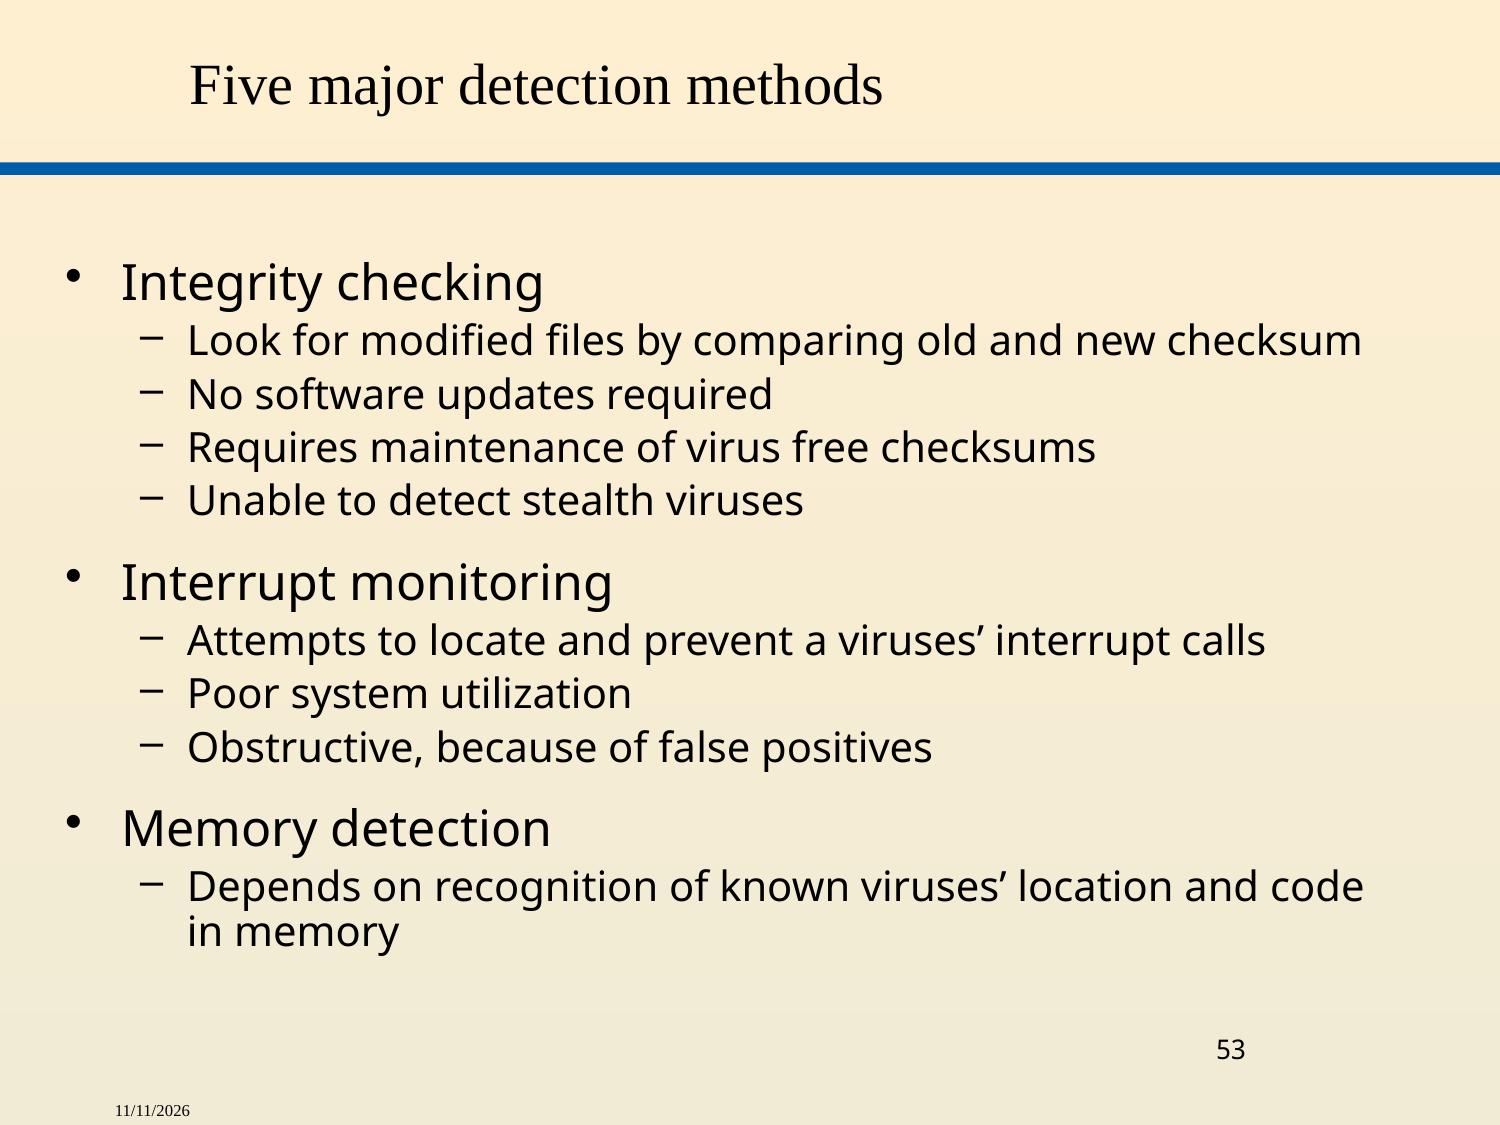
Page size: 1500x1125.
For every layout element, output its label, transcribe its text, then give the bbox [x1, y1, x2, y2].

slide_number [99, 1092, 401, 1118]
list Integrity checking Look for modified files by comparing old and new checksum No software updates required Requires maintenance of virus free checksums Unable to detect stealth viruses Interrupt monitoring Attempts to locate and prevent a viruses’ interrupt calls Poor system utilization Obstructive, because of false positives Memory detection Depends on recognition of known viruses’ location and code in memory [49, 249, 1401, 993]
slide_number 53 [1074, 1024, 1388, 1101]
title Five major detection methods [174, 12, 1388, 151]
